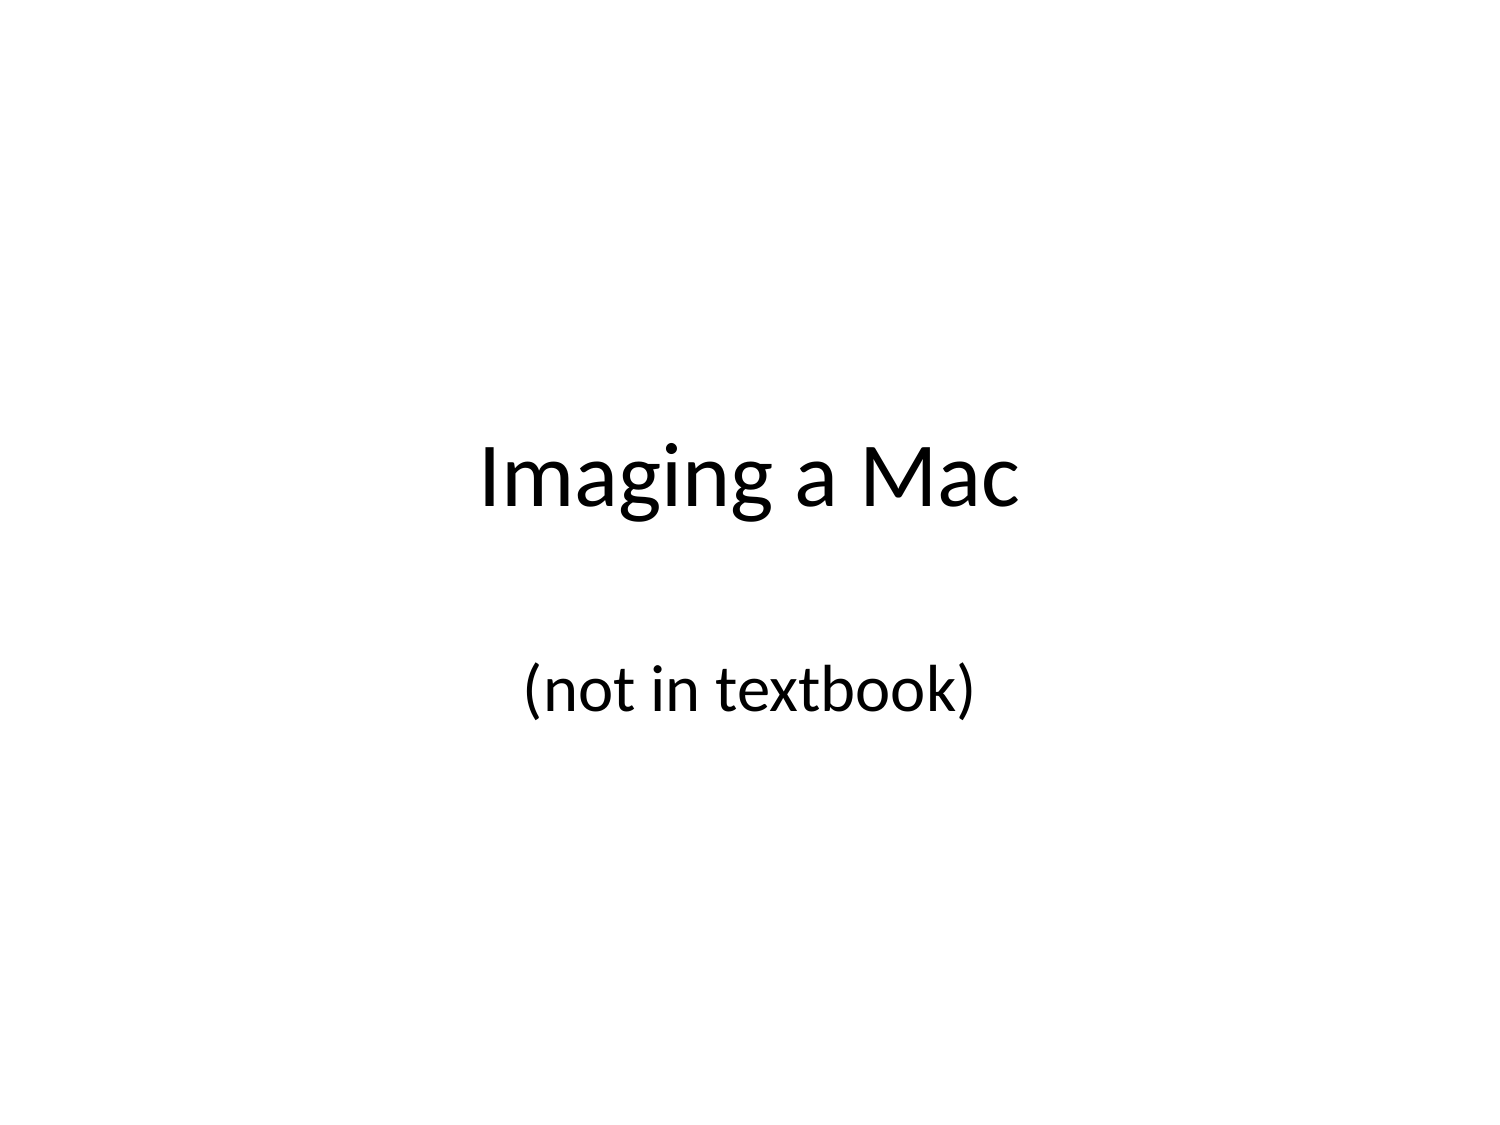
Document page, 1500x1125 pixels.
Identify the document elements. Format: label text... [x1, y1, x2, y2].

subtitle (not in textbook) [225, 637, 1275, 925]
title Imaging a Mac [112, 349, 1388, 591]
